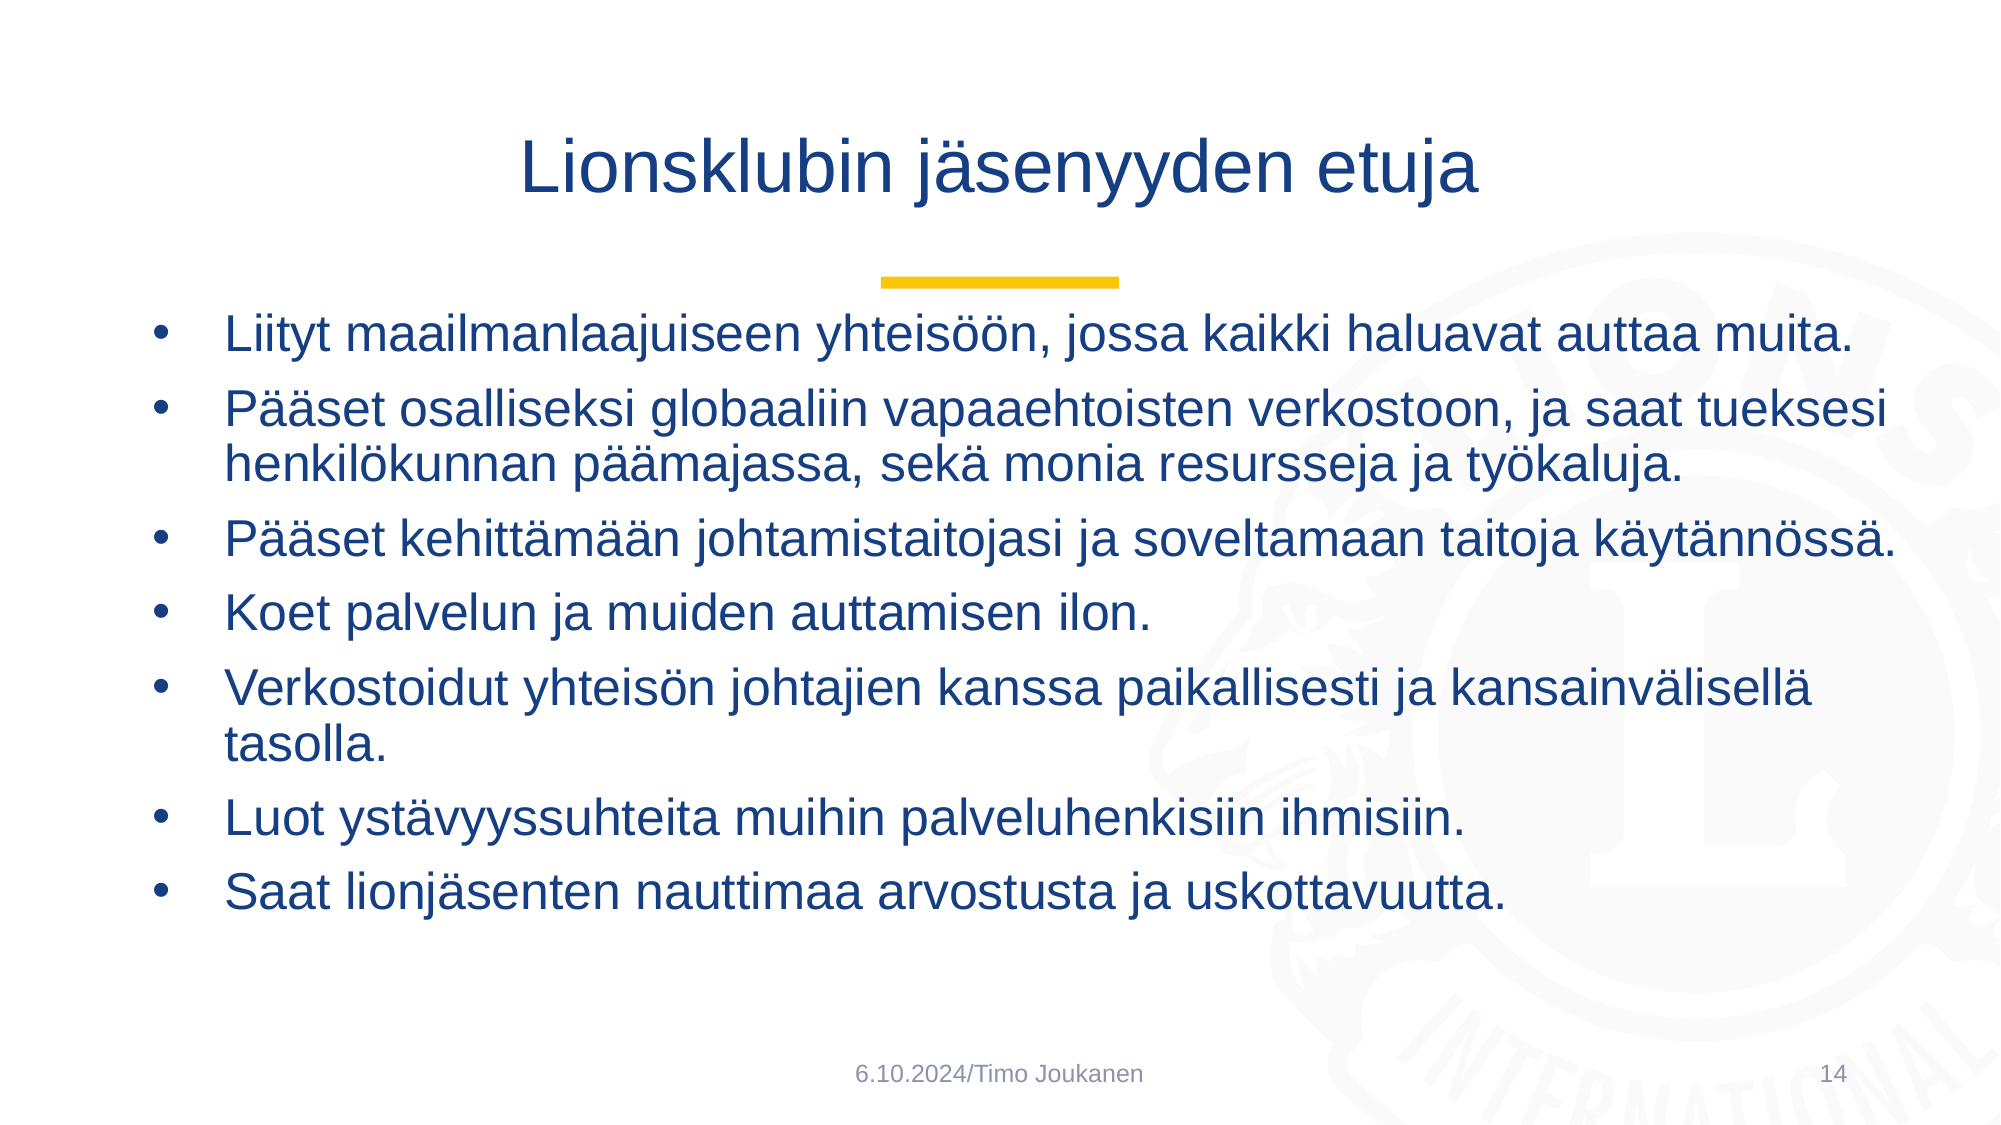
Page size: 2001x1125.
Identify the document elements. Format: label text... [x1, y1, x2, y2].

title Lionsklubin jäsenyyden etuja [137, 59, 1863, 278]
footer 6.10.2024/Timo Joukanen [662, 1042, 1338, 1103]
slide_number 14 [1412, 1042, 1863, 1103]
list Liityt maailmanlaajuiseen yhteisöön, jossa kaikki haluavat auttaa muita. Pääset osalliseksi globaaliin vapaaehtoisten verkostoon, ja saat tueksesi henkilökunnan päämajassa, sekä monia resursseja ja työkaluja. Pääset kehittämään johtamistaitojasi ja soveltamaan taitoja käytännössä. Koet palvelun ja muiden auttamisen ilon. Verkostoidut yhteisön johtajien kanssa paikallisesti ja kansainvälisellä tasolla. Luot ystävyyssuhteita muihin palveluhenkisiin ihmisiin. Saat lionjäsenten nauttimaa arvostusta ja uskottavuutta. [137, 299, 1926, 1014]
